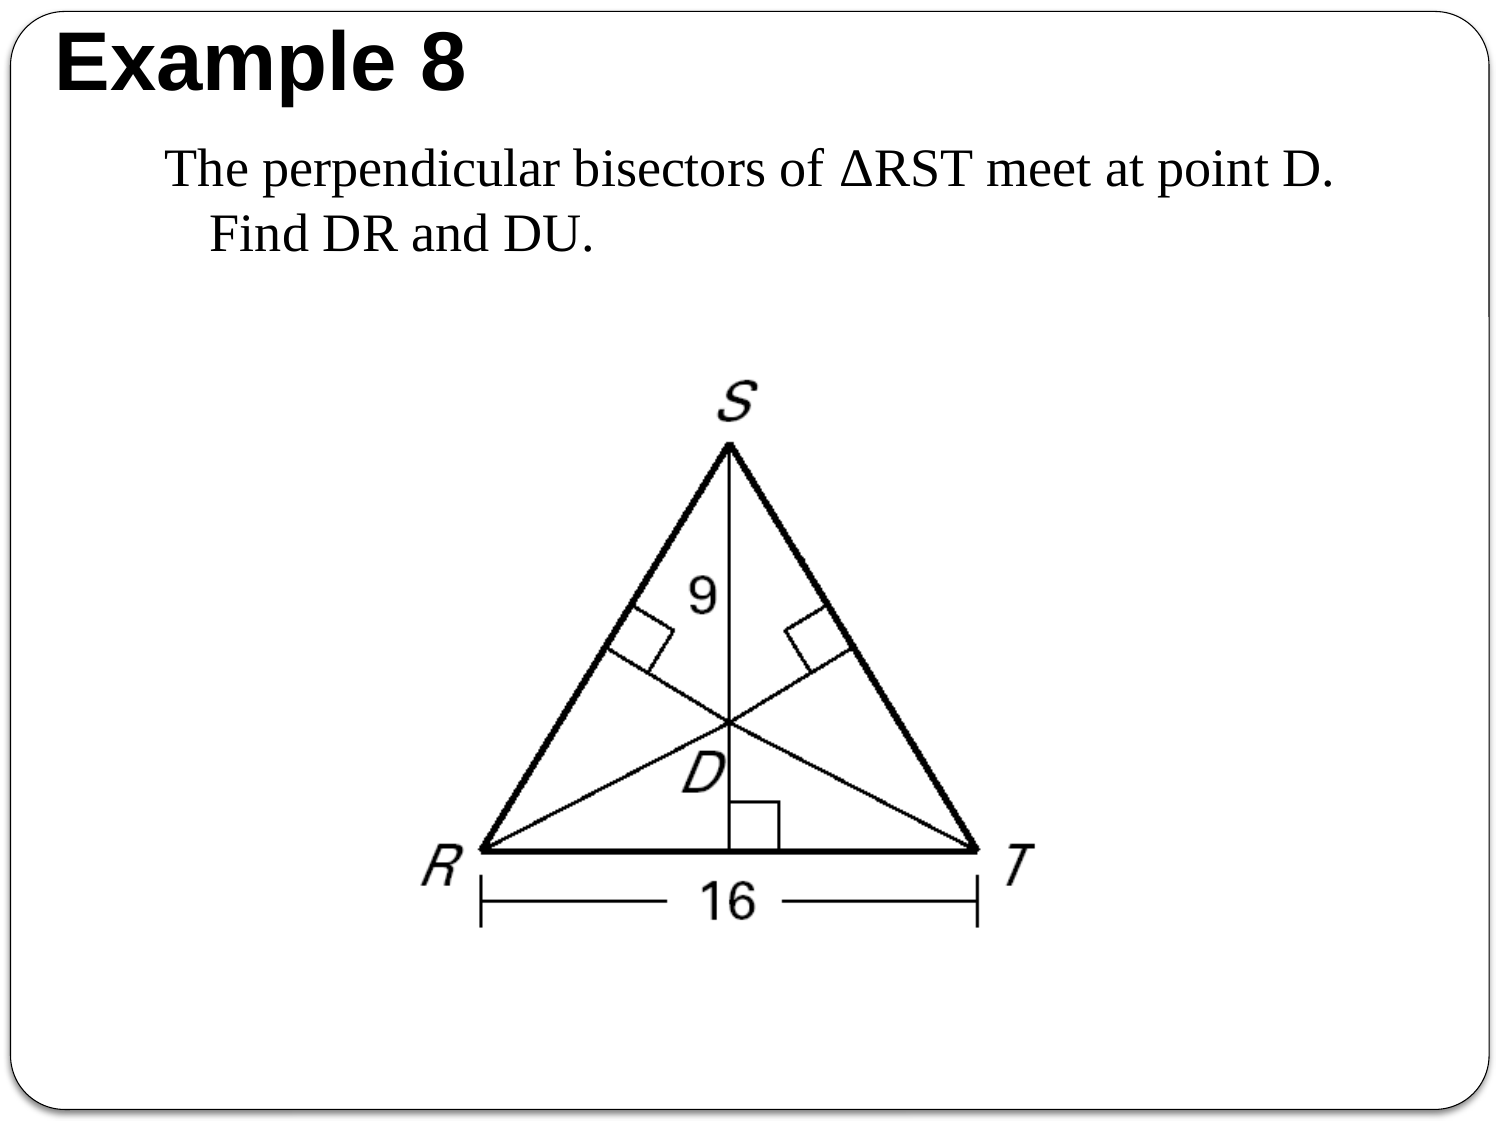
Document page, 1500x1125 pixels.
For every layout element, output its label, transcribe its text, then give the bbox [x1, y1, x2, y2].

list The perpendicular bisectors of ΔRST meet at point D. Find DR and DU. [150, 125, 1425, 988]
text_box Example 8 [39, 0, 482, 115]
picture [399, 374, 1063, 962]
